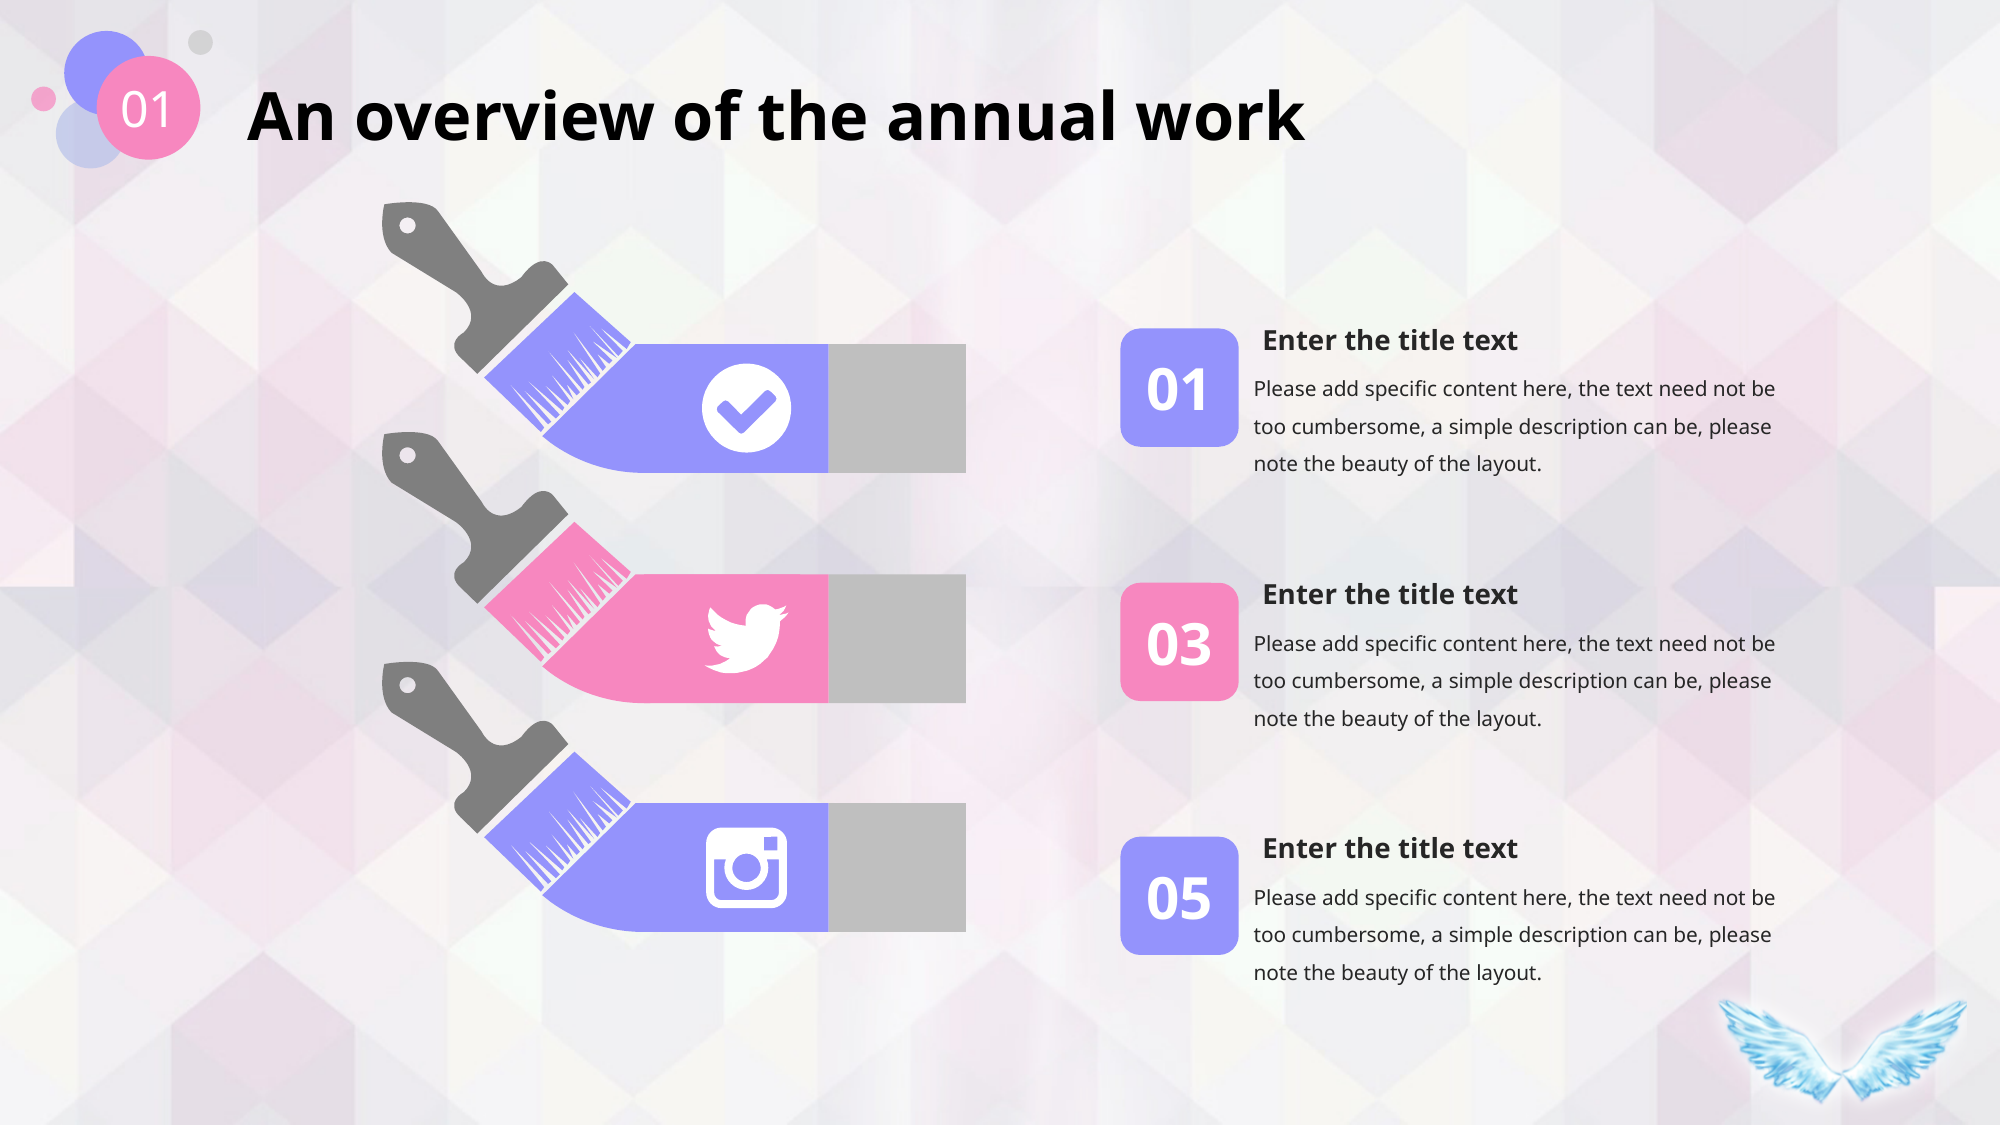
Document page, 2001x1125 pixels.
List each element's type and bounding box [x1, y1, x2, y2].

text_box [31, 30, 213, 169]
text_box [382, 202, 966, 473]
text_box [1120, 322, 1810, 447]
text_box [382, 473, 966, 704]
text_box [1120, 576, 1794, 701]
picture [0, 0, 2000, 1125]
text_box [1120, 830, 1794, 955]
text_box [382, 704, 966, 933]
